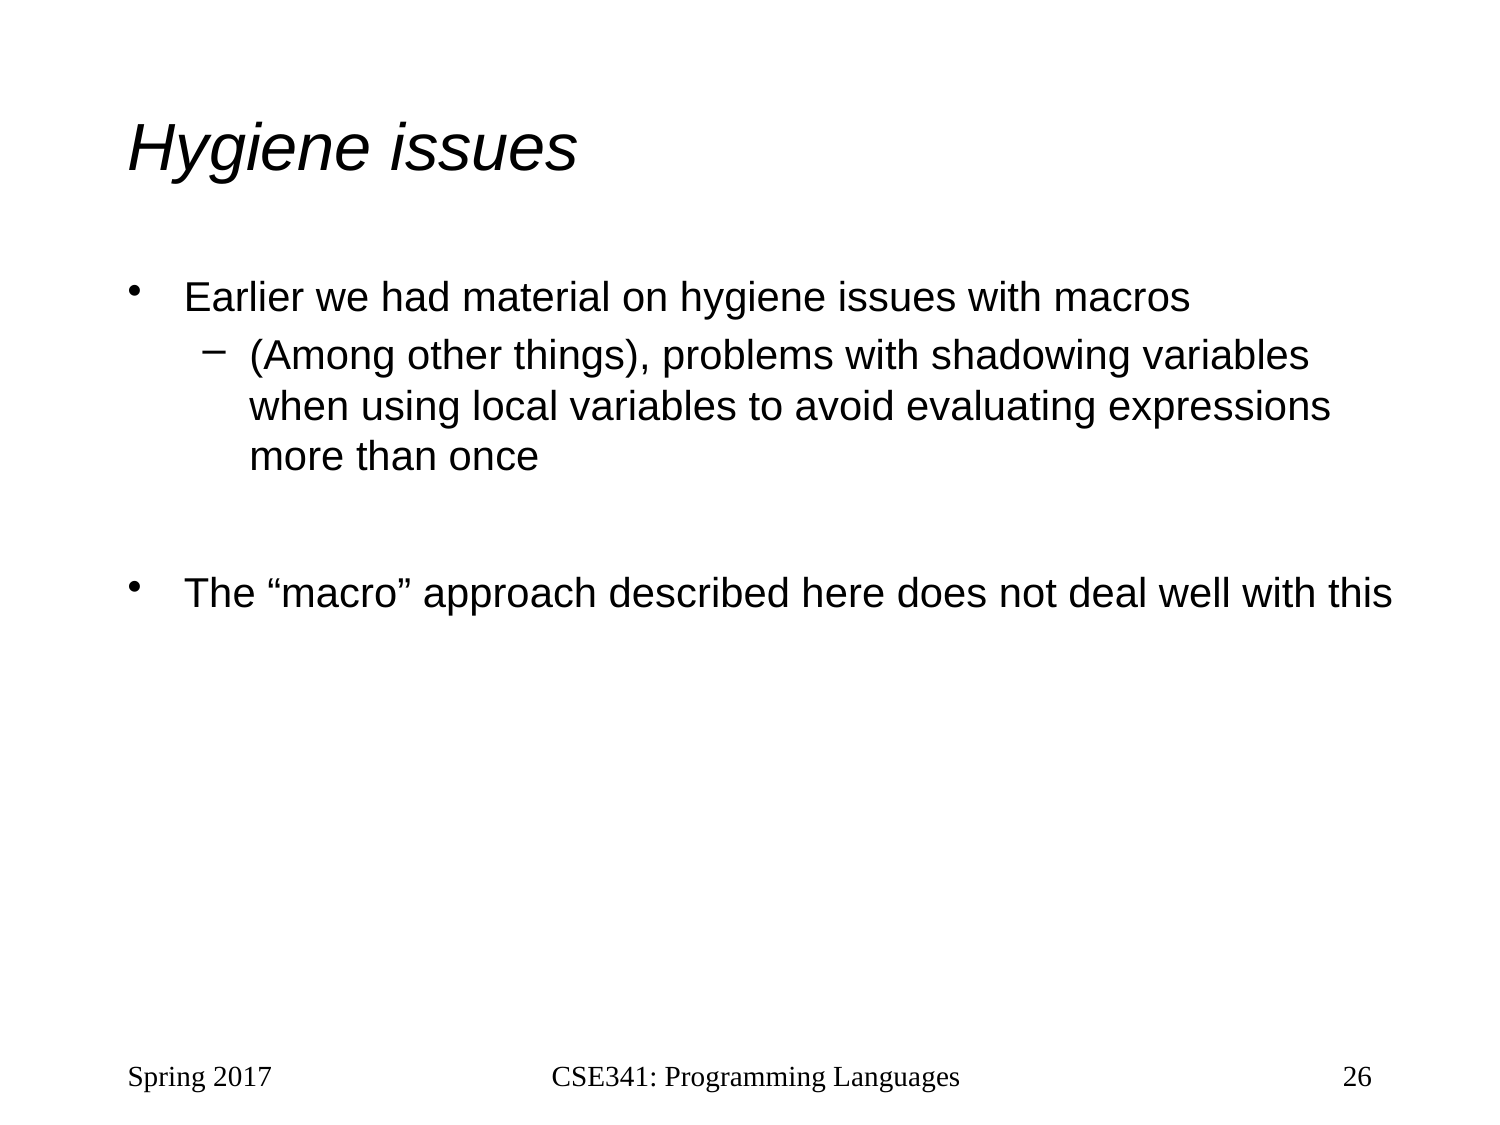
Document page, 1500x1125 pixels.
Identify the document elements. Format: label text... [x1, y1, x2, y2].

slide_number Spring 2017 [112, 1049, 426, 1125]
title Hygiene issues [112, 49, 1388, 238]
slide_number 26 [1074, 1049, 1388, 1125]
footer CSE341: Programming Languages [474, 1049, 1038, 1125]
list Earlier we had material on hygiene issues with macros (Among other things), problems with shadowing variables when using local variables to avoid evaluating expressions more than once The “macro” approach described here does not deal well with this [112, 262, 1426, 1001]
